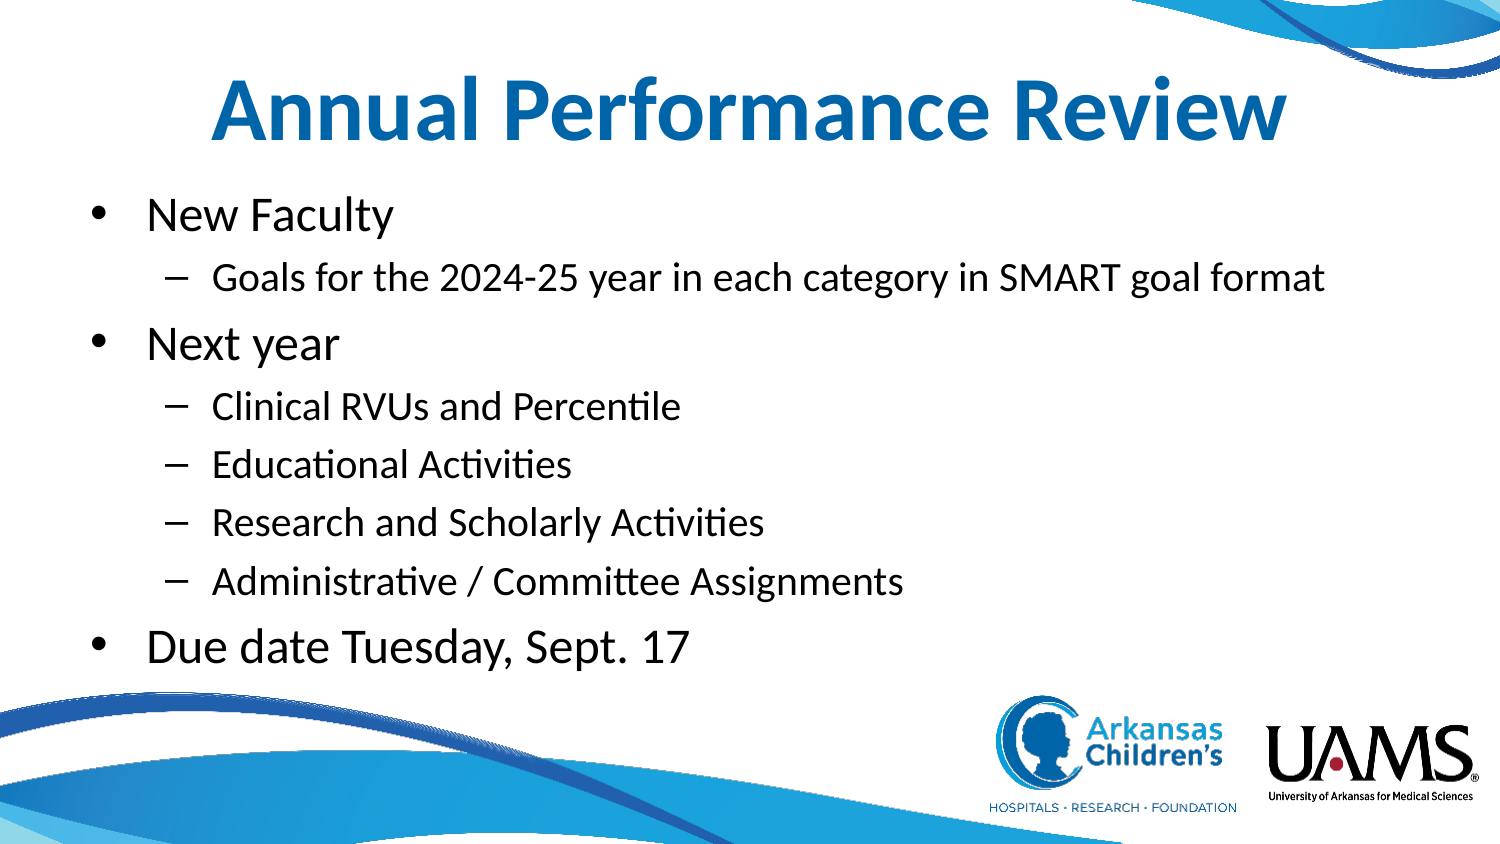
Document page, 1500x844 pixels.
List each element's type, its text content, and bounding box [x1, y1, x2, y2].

picture [1263, 722, 1481, 805]
picture [0, 692, 1239, 844]
list New Faculty Goals for the 2024-25 year in each category in SMART goal format Next year Clinical RVUs and Percentile Educational Activities Research and Scholarly Activities Administrative / Committee Assignments Due date Tuesday, Sept. 17 [75, 174, 1425, 732]
picture [1132, 0, 1500, 79]
title Annual Performance Review [75, 33, 1425, 174]
